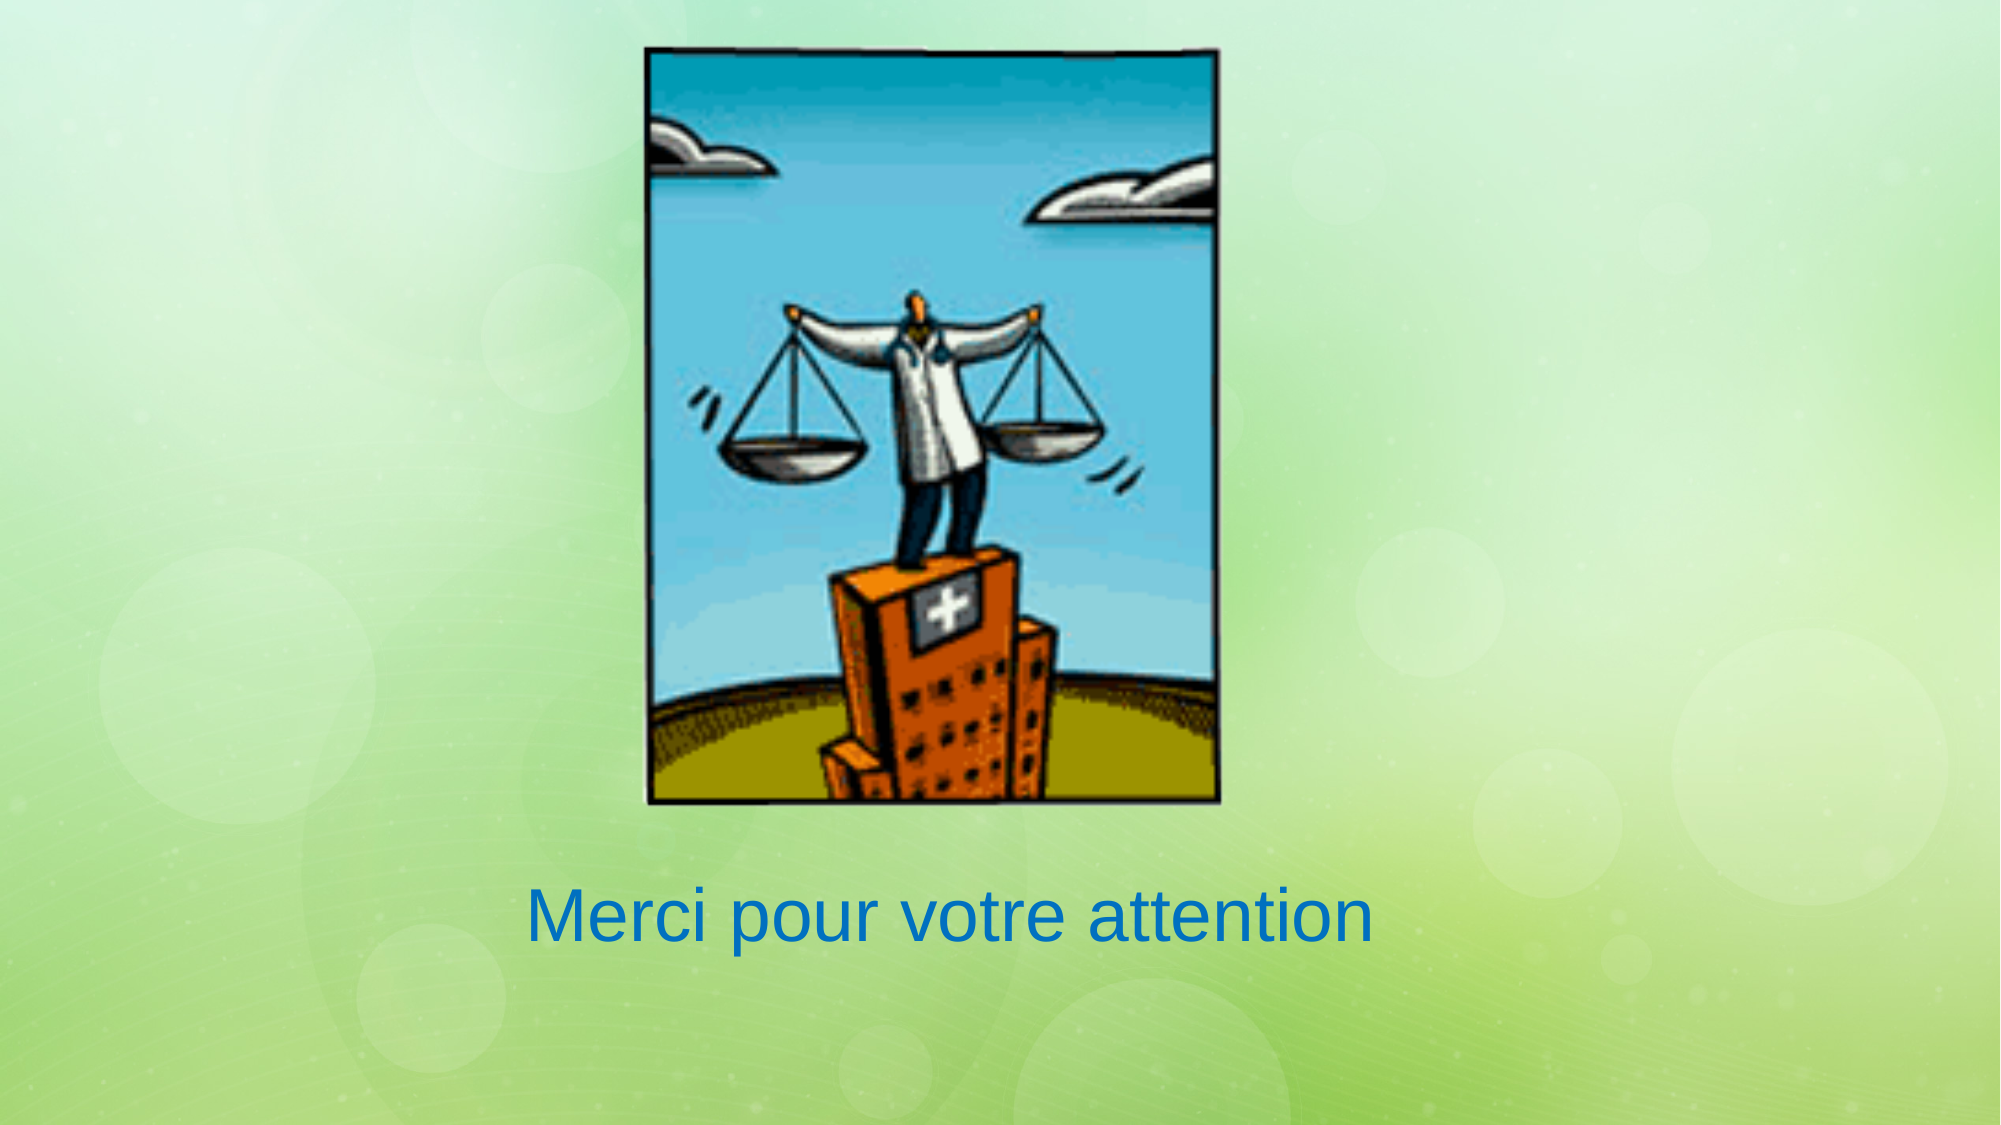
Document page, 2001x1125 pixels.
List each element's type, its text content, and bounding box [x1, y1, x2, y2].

text_box Merci pour votre attention [382, 858, 1519, 964]
picture [0, 0, 2001, 1125]
